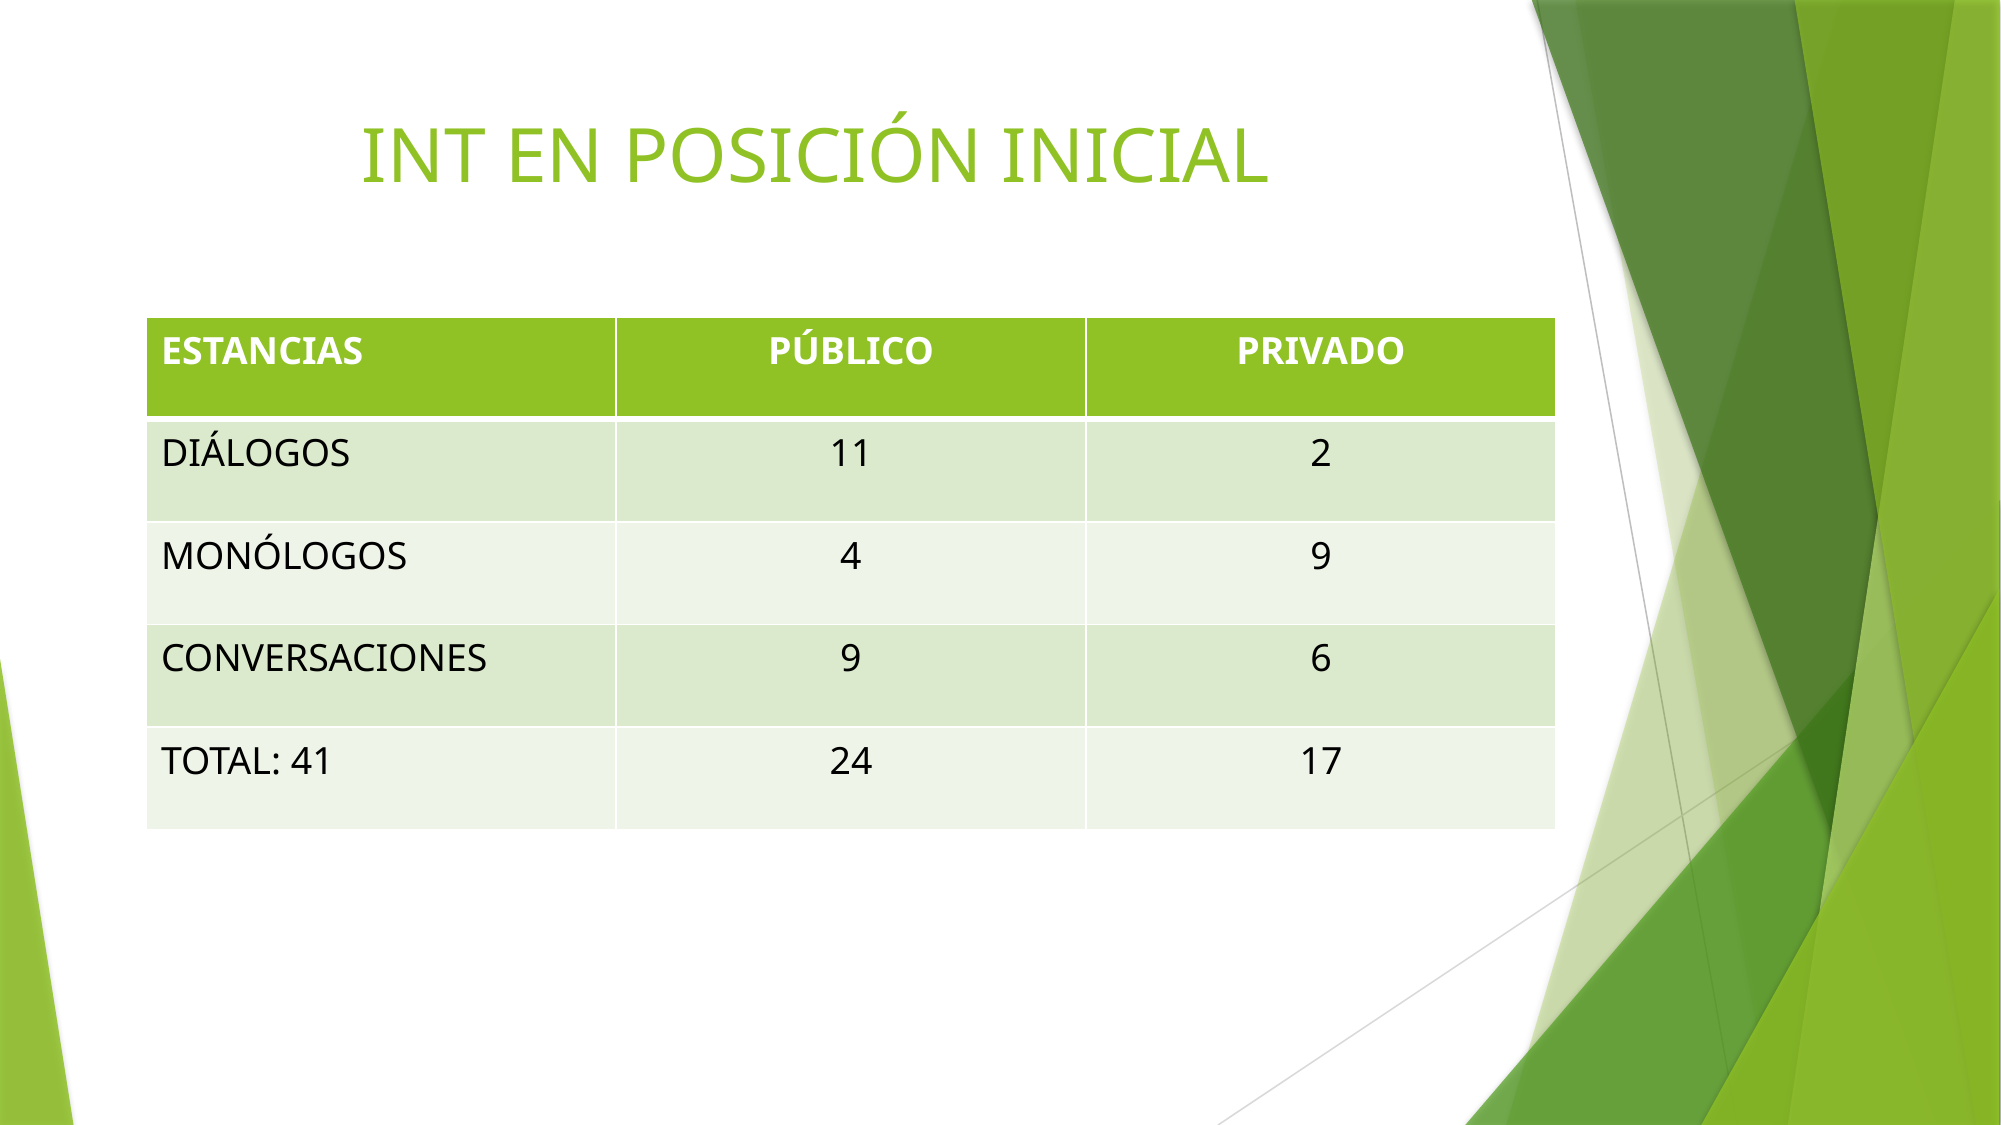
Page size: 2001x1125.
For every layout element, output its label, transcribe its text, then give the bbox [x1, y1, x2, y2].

table_cell 2 [1087, 422, 1555, 521]
table_cell 24 [617, 728, 1085, 829]
table_cell CONVERSACIONES [147, 625, 615, 726]
table_cell 9 [617, 625, 1085, 726]
table_header PÚBLICO [617, 318, 1085, 416]
table_header ESTANCIAS [147, 318, 615, 416]
table_cell 4 [617, 523, 1085, 624]
table_cell 6 [1087, 625, 1555, 726]
table_cell 17 [1087, 728, 1555, 829]
table_cell TOTAL: 41 [147, 728, 615, 829]
table_cell MONÓLOGOS [147, 523, 615, 624]
table_cell 9 [1087, 523, 1555, 624]
table_header PRIVADO [1087, 318, 1555, 416]
title INT EN POSICIÓN INICIAL [111, 99, 1522, 317]
table_cell DIÁLOGOS [147, 422, 615, 521]
table_cell 11 [617, 422, 1085, 521]
